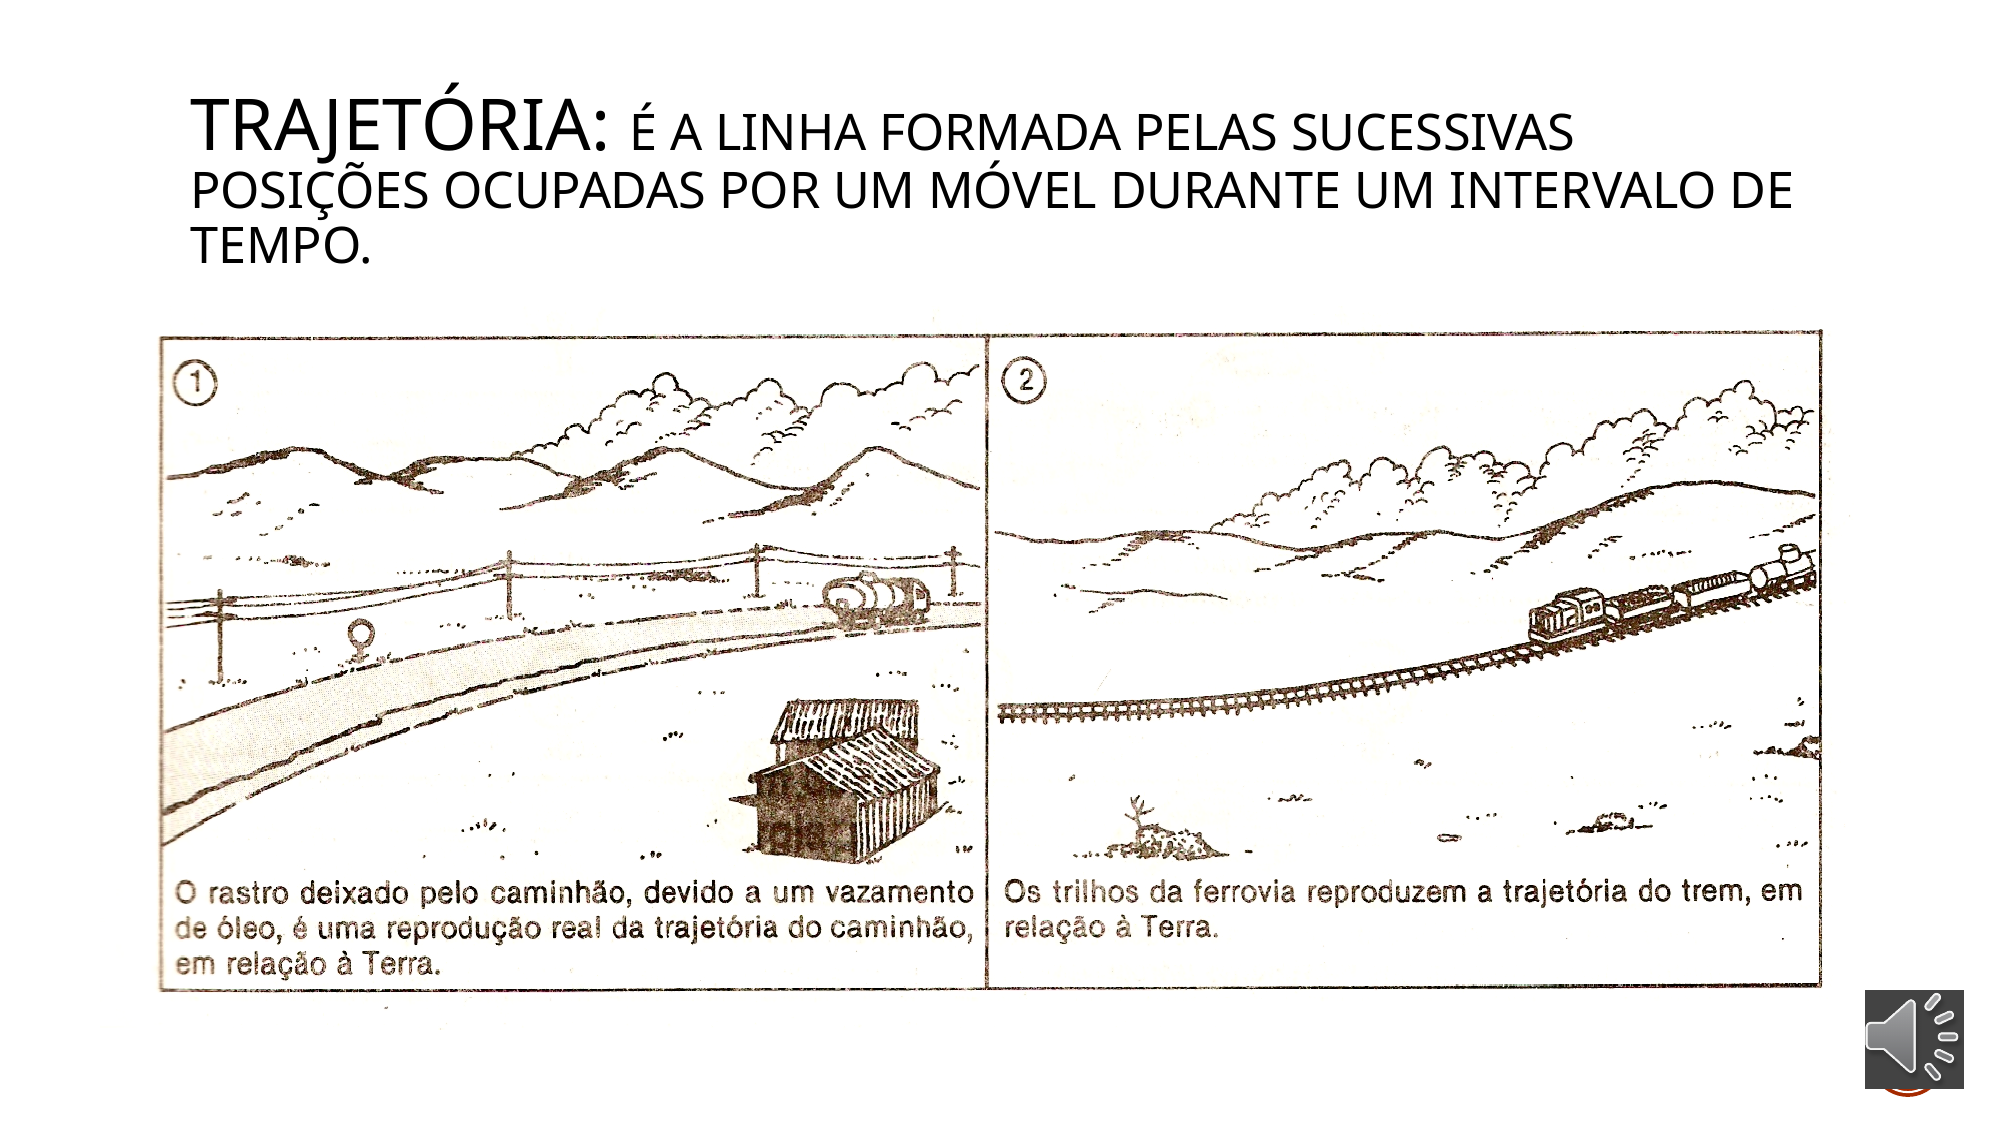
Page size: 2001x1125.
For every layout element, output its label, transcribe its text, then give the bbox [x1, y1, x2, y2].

picture [1865, 990, 1964, 1089]
picture [101, 306, 1852, 1029]
title Trajetória: É a linha formada pelas sucessivas posições ocupadas por um móvel durante um intervalo de tempo. [175, 79, 1826, 305]
